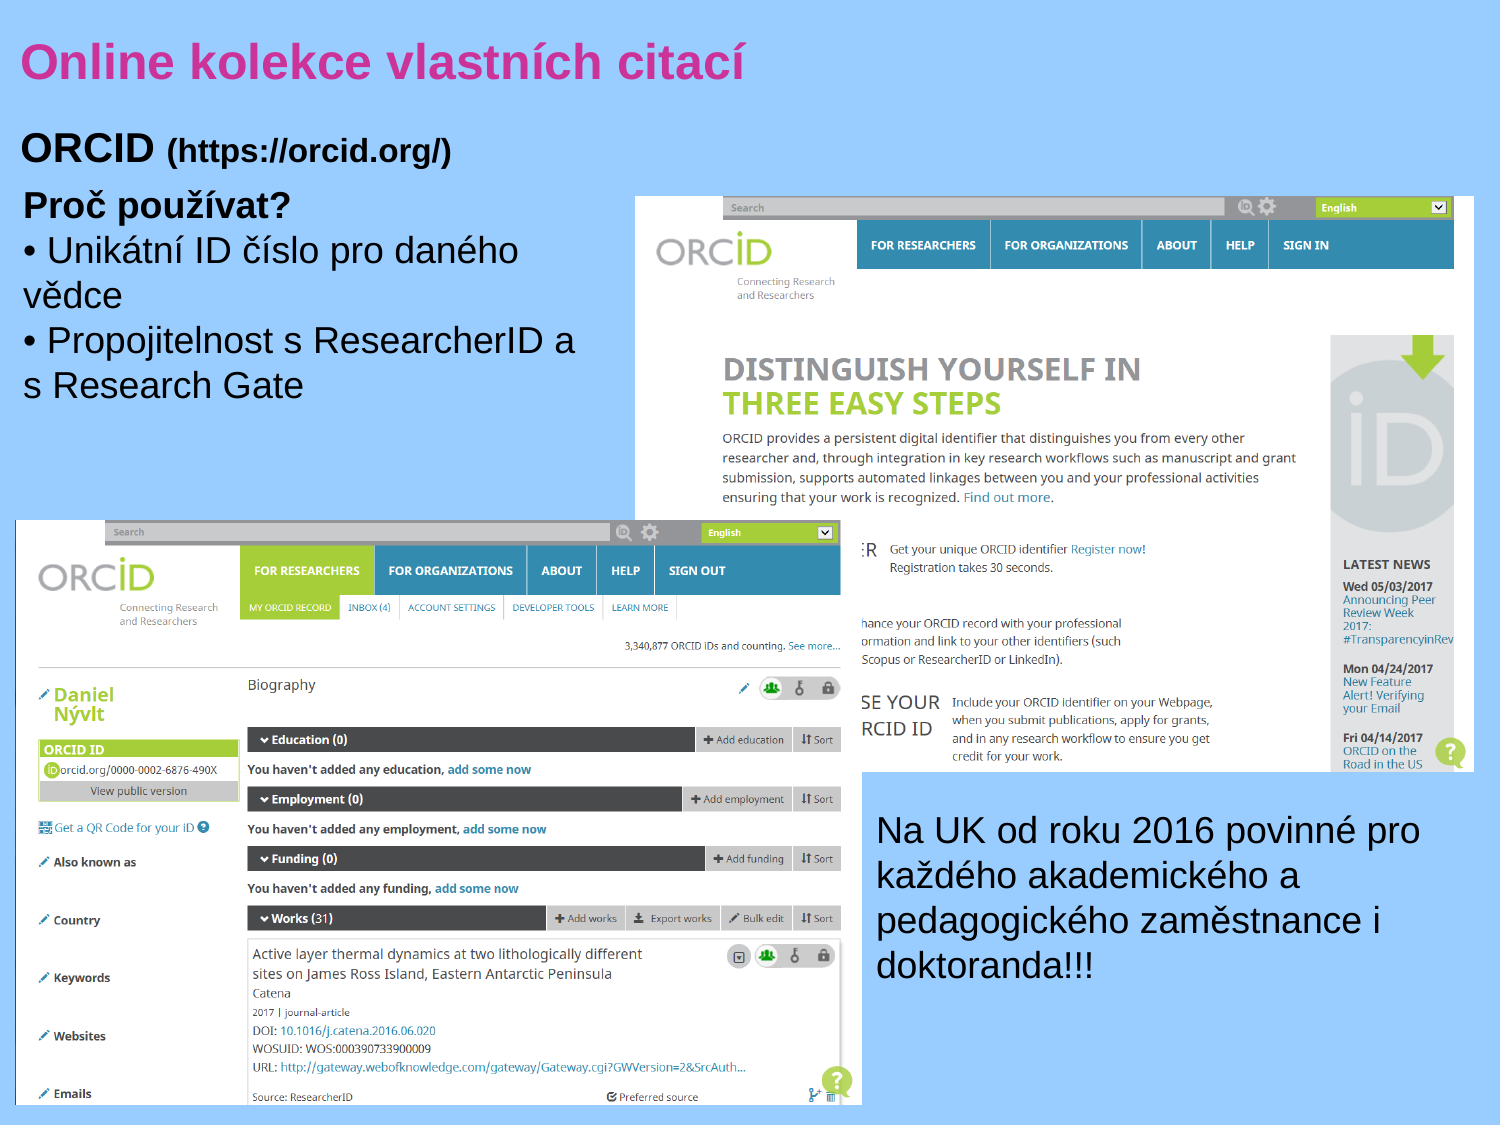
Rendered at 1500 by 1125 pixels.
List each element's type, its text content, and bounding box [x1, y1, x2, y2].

text_box Proč používat? • Unikátní ID číslo pro daného vědce • Propojitelnost s ResearcherID a s Research Gate [8, 174, 609, 414]
text_box Online kolekce vlastních citací [5, 21, 1126, 97]
text_box Na UK od roku 2016 povinné pro každého akademického a pedagogického zaměstnance i doktoranda!!! [862, 798, 1475, 994]
picture [15, 196, 1474, 1105]
text_box ORCID (https://orcid.org/) [5, 113, 857, 179]
